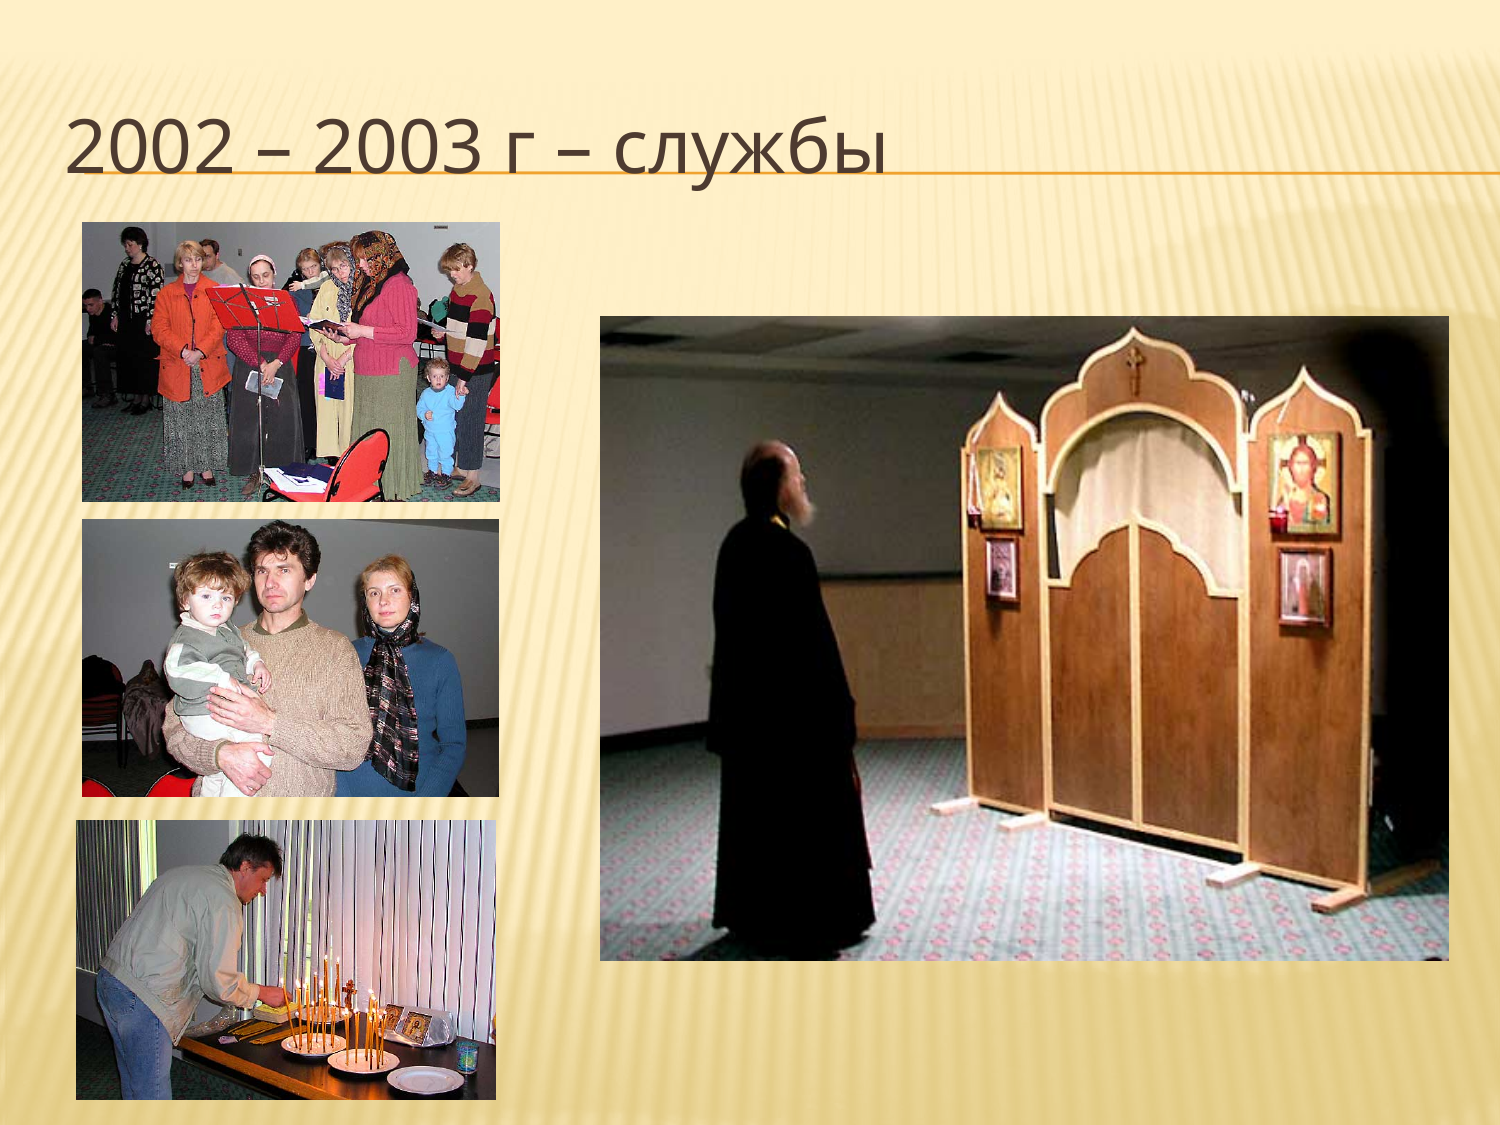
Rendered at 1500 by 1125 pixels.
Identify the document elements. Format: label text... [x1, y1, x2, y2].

picture [81, 519, 499, 798]
title 2002 – 2003 г – службы [49, 75, 1475, 213]
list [75, 819, 496, 1101]
picture [600, 316, 1450, 962]
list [81, 222, 501, 502]
